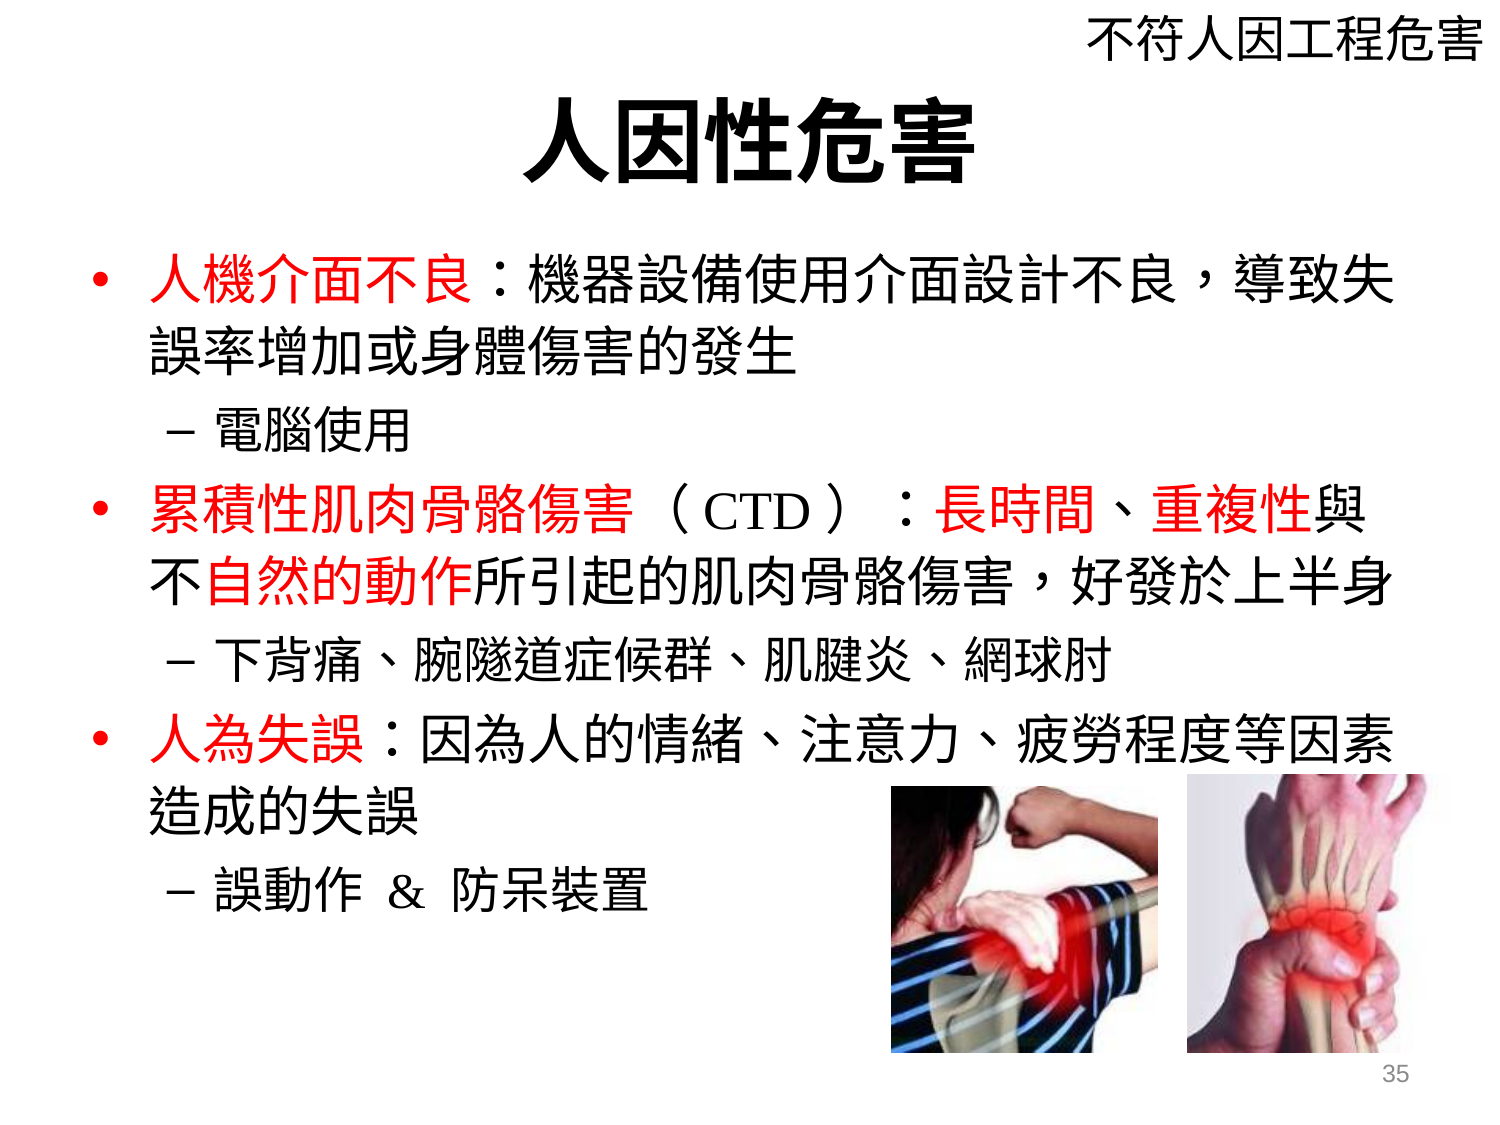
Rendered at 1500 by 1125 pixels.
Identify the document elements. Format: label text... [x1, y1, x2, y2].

slide_number 35 [1074, 1042, 1425, 1103]
title 人因性危害 [74, 44, 1426, 233]
picture [891, 786, 1158, 1053]
picture [1186, 774, 1466, 1054]
text_box 不符人因工程危害 [1057, 0, 1500, 75]
list 人機介面不良：機器設備使用介面設計不良，導致失誤率增加或身體傷害的發生 電腦使用 累積性肌肉骨骼傷害（CTD）：長時間、重複性與不自然的動作所引起的肌肉骨骼傷害，好發於上半身 下背痛、腕隧道症候群、肌腱炎、網球肘 人為失誤：因為人的情緒、注意力、疲勞程度等因素造成的失誤 誤動作 & 防呆裝置 [76, 231, 1428, 1036]
